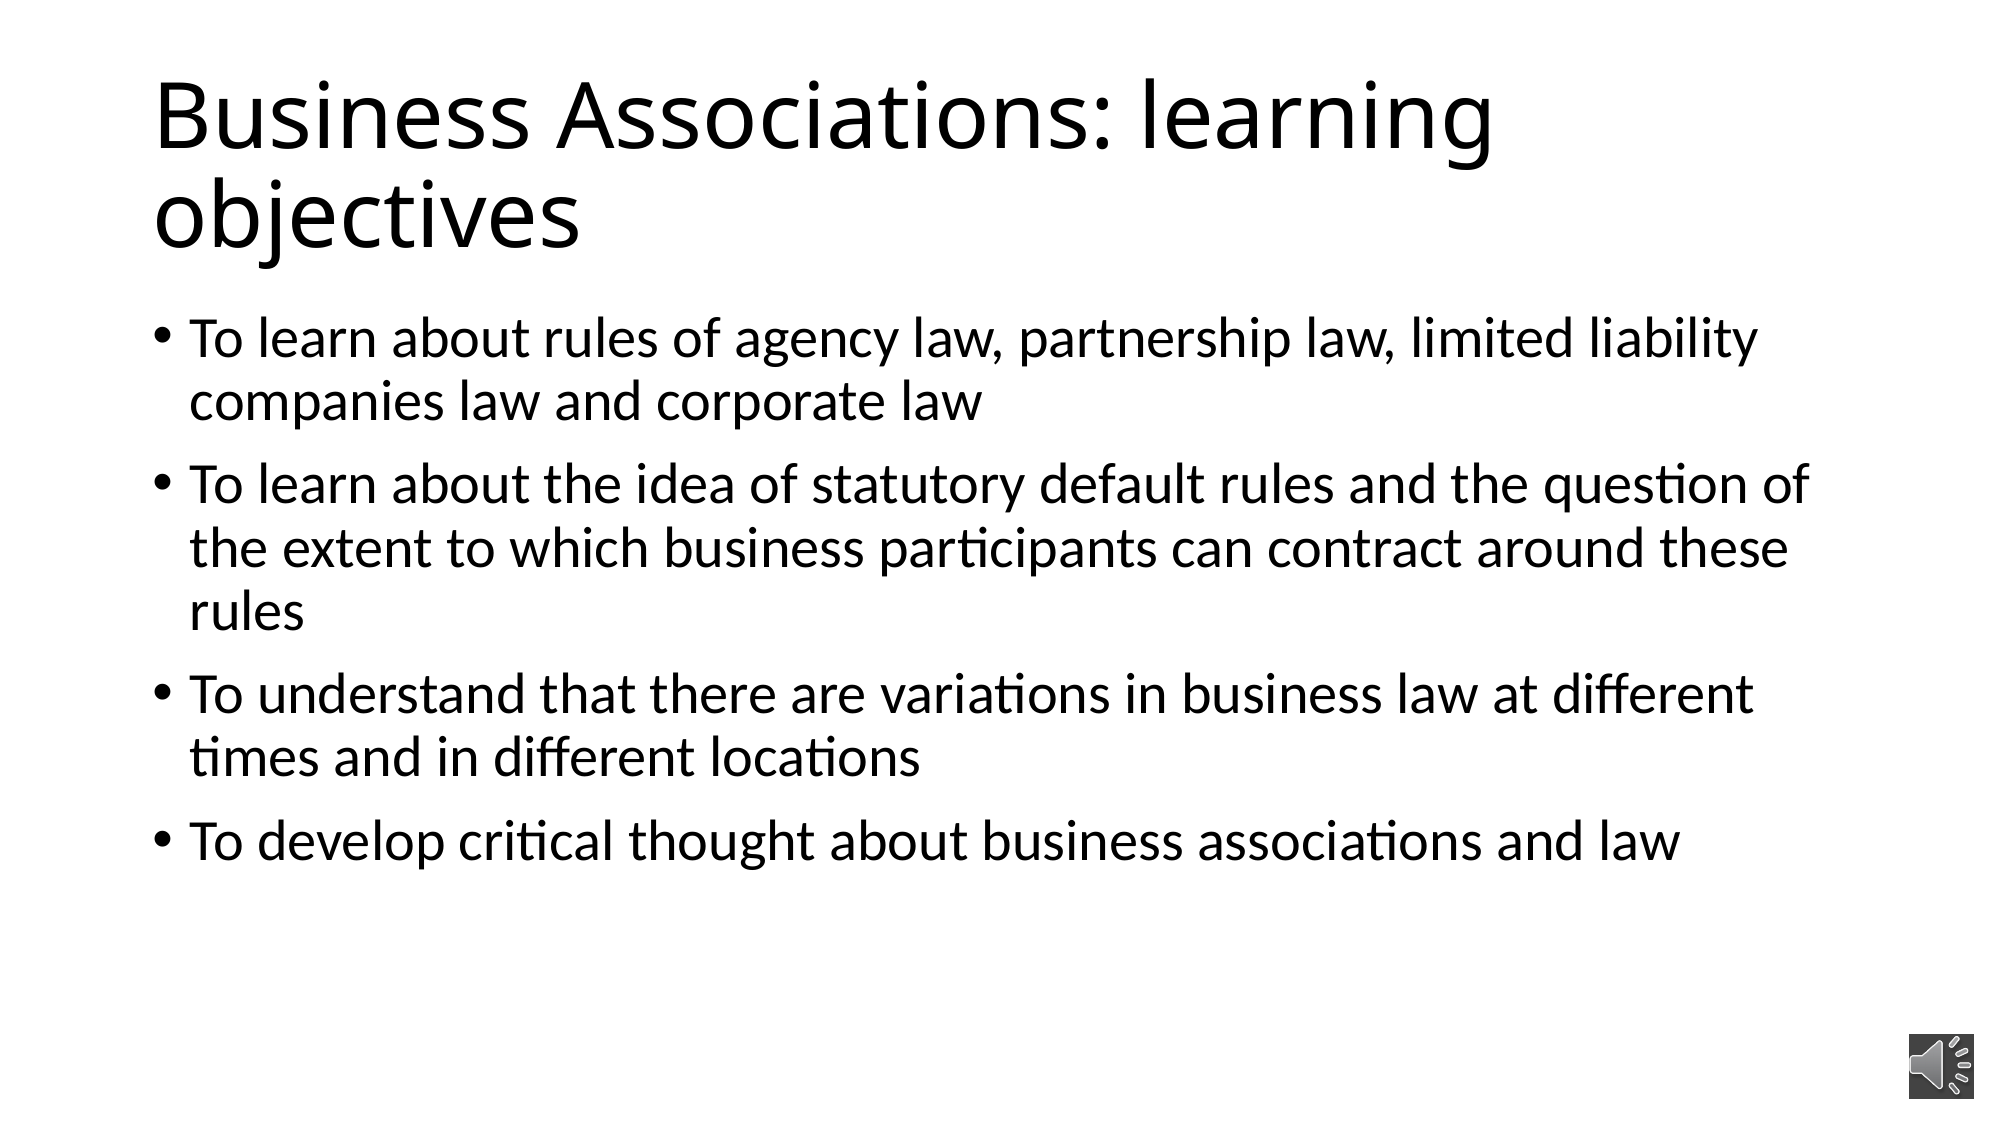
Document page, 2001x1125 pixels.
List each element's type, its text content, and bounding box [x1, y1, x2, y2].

title Business Associations: learning objectives [137, 59, 1863, 278]
picture [1908, 1033, 1975, 1100]
list To learn about rules of agency law, partnership law, limited liability companies law and corporate law To learn about the idea of statutory default rules and the question of the extent to which business participants can contract around these rules To understand that there are variations in business law at different times and in different locations To develop critical thought about business associations and law [137, 299, 1863, 1014]
